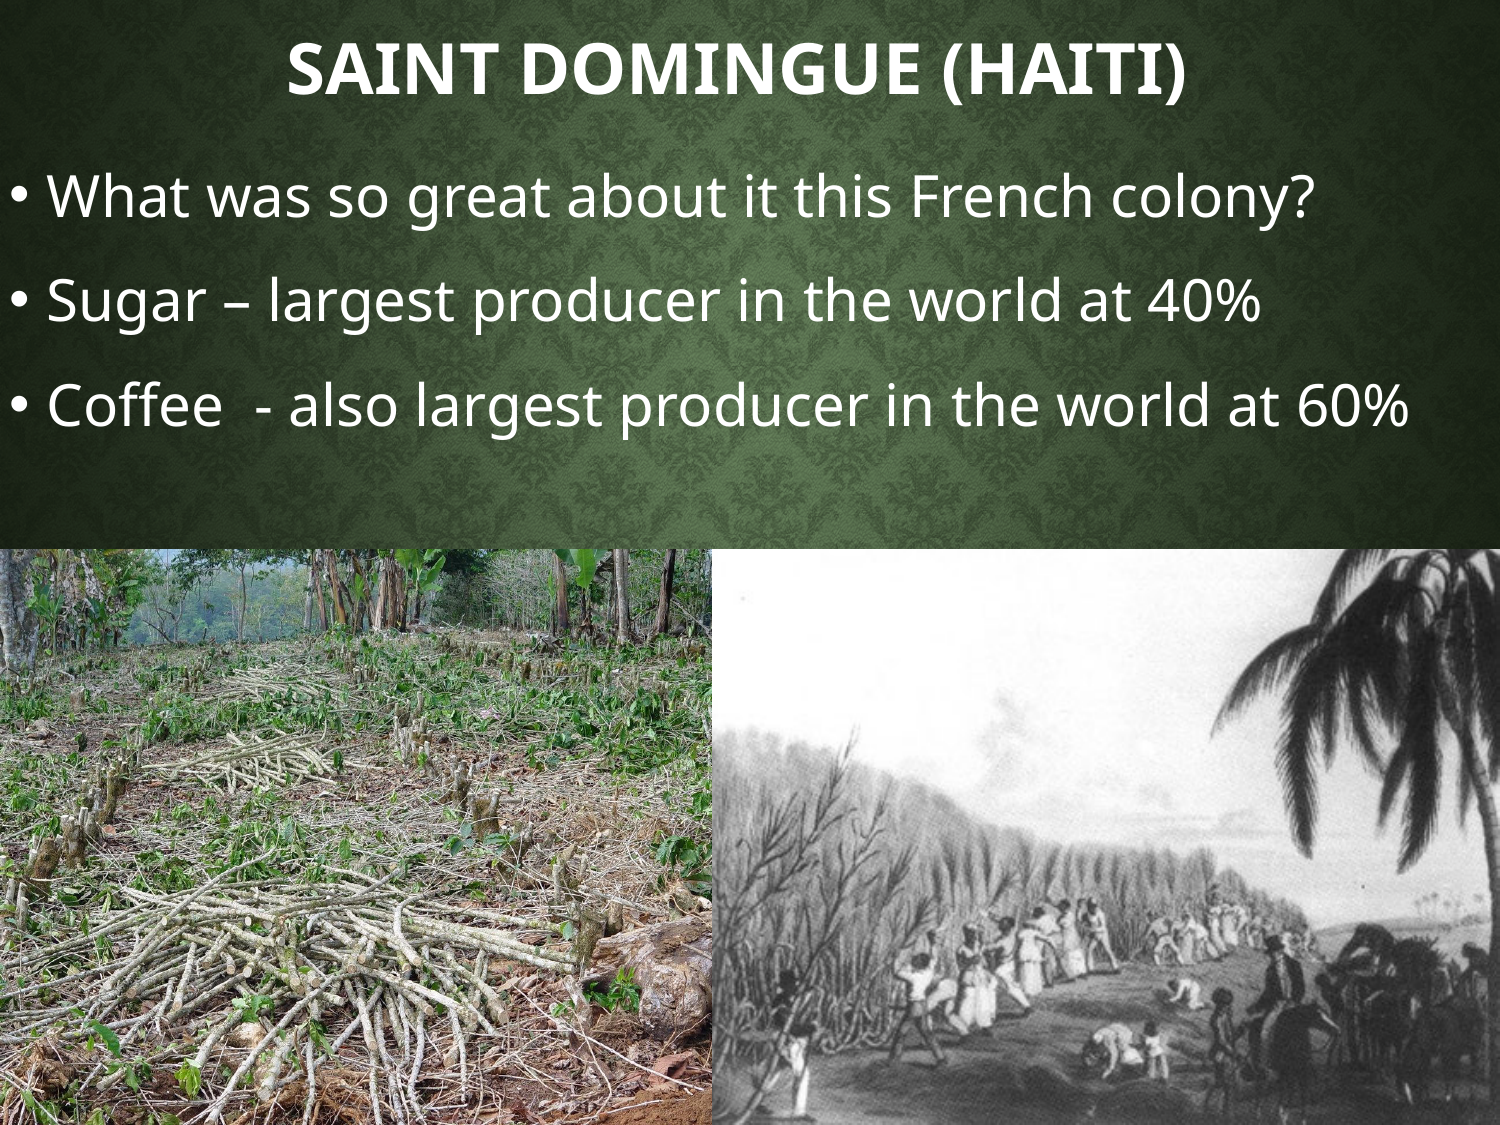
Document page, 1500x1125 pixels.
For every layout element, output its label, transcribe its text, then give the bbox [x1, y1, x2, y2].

title Saint Domingue (Haiti) [100, 0, 1375, 137]
list What was so great about it this French colony? Sugar – largest producer in the world at 40% Coffee - also largest producer in the world at 60% [0, 137, 1495, 549]
picture [0, 549, 1500, 1125]
